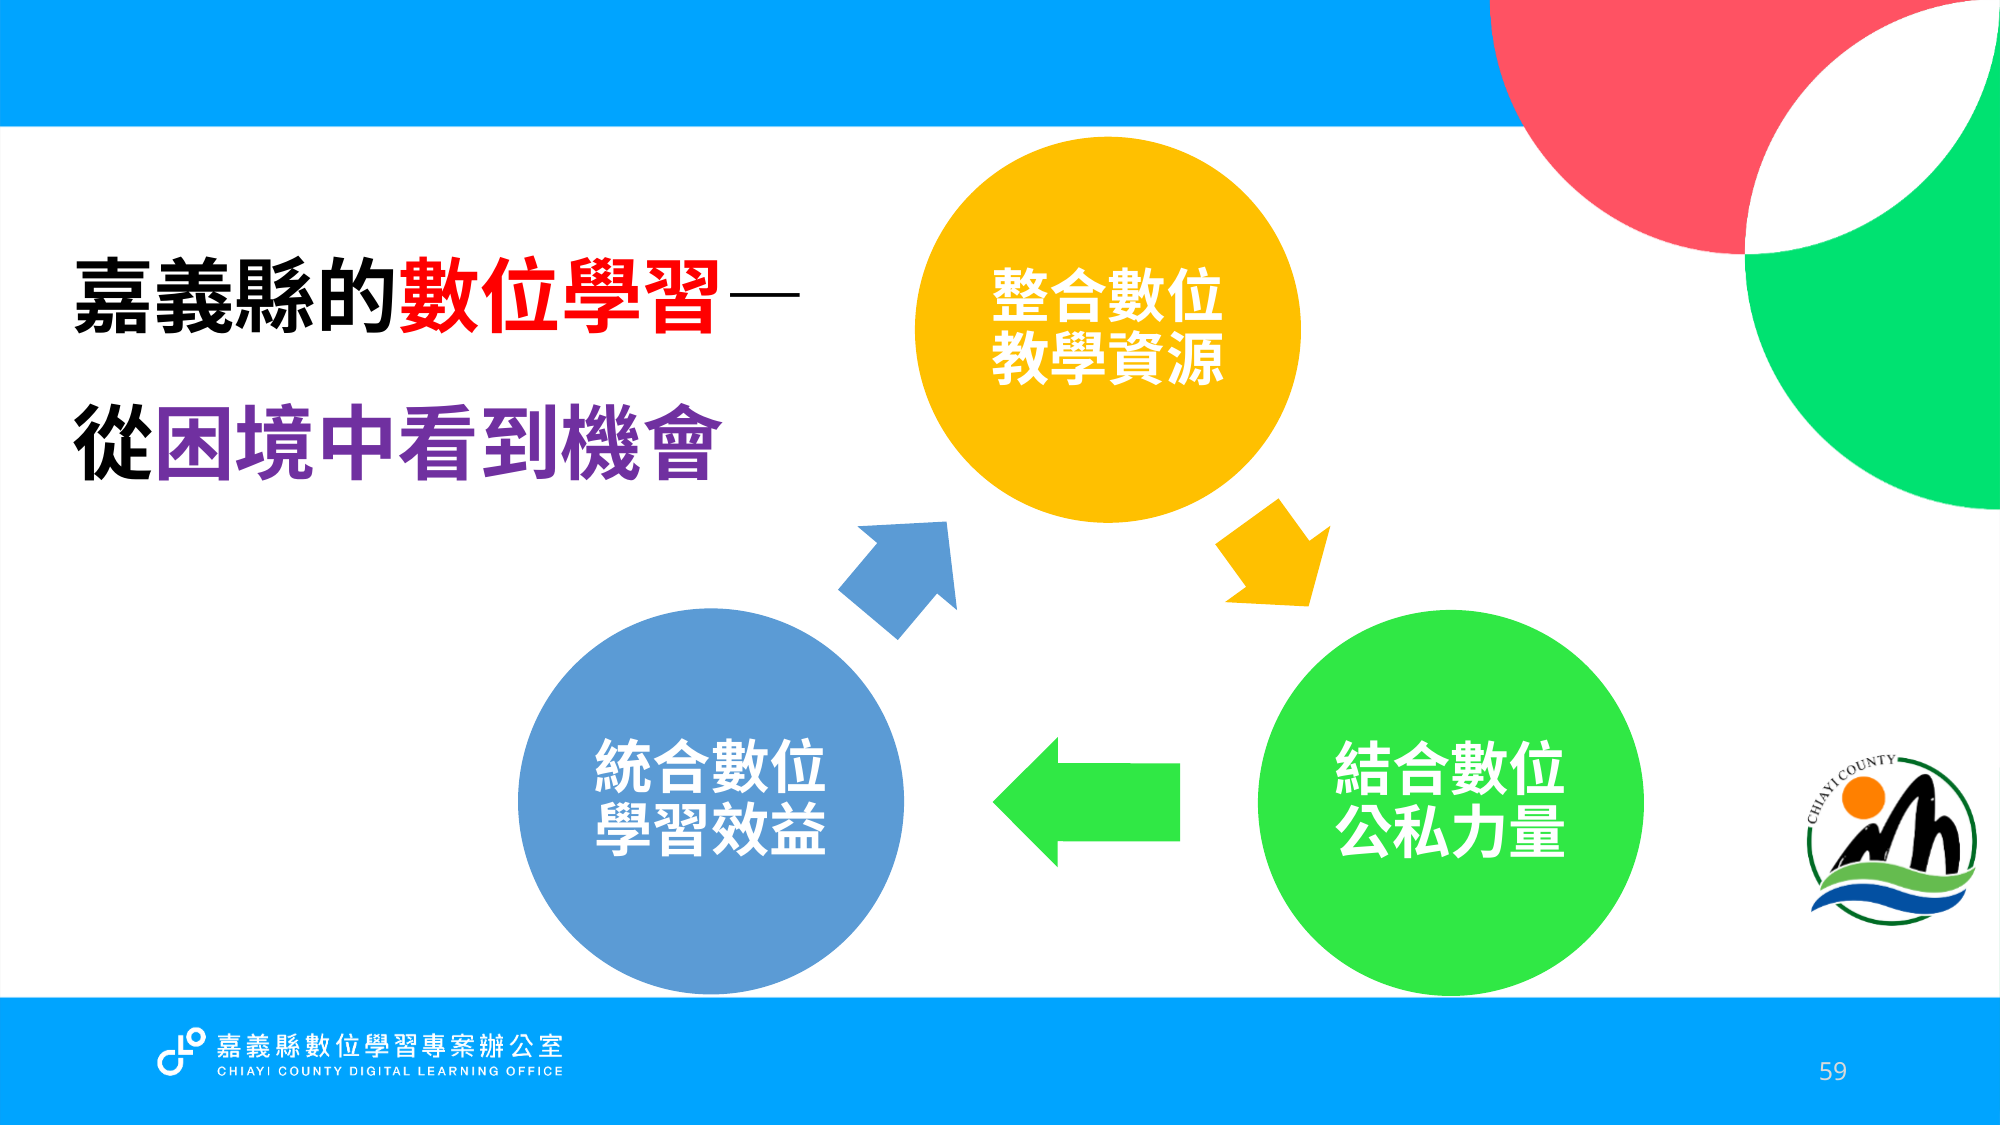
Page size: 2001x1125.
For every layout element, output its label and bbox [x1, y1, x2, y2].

text_box [333, 117, 1667, 1007]
picture [0, 0, 2000, 1125]
